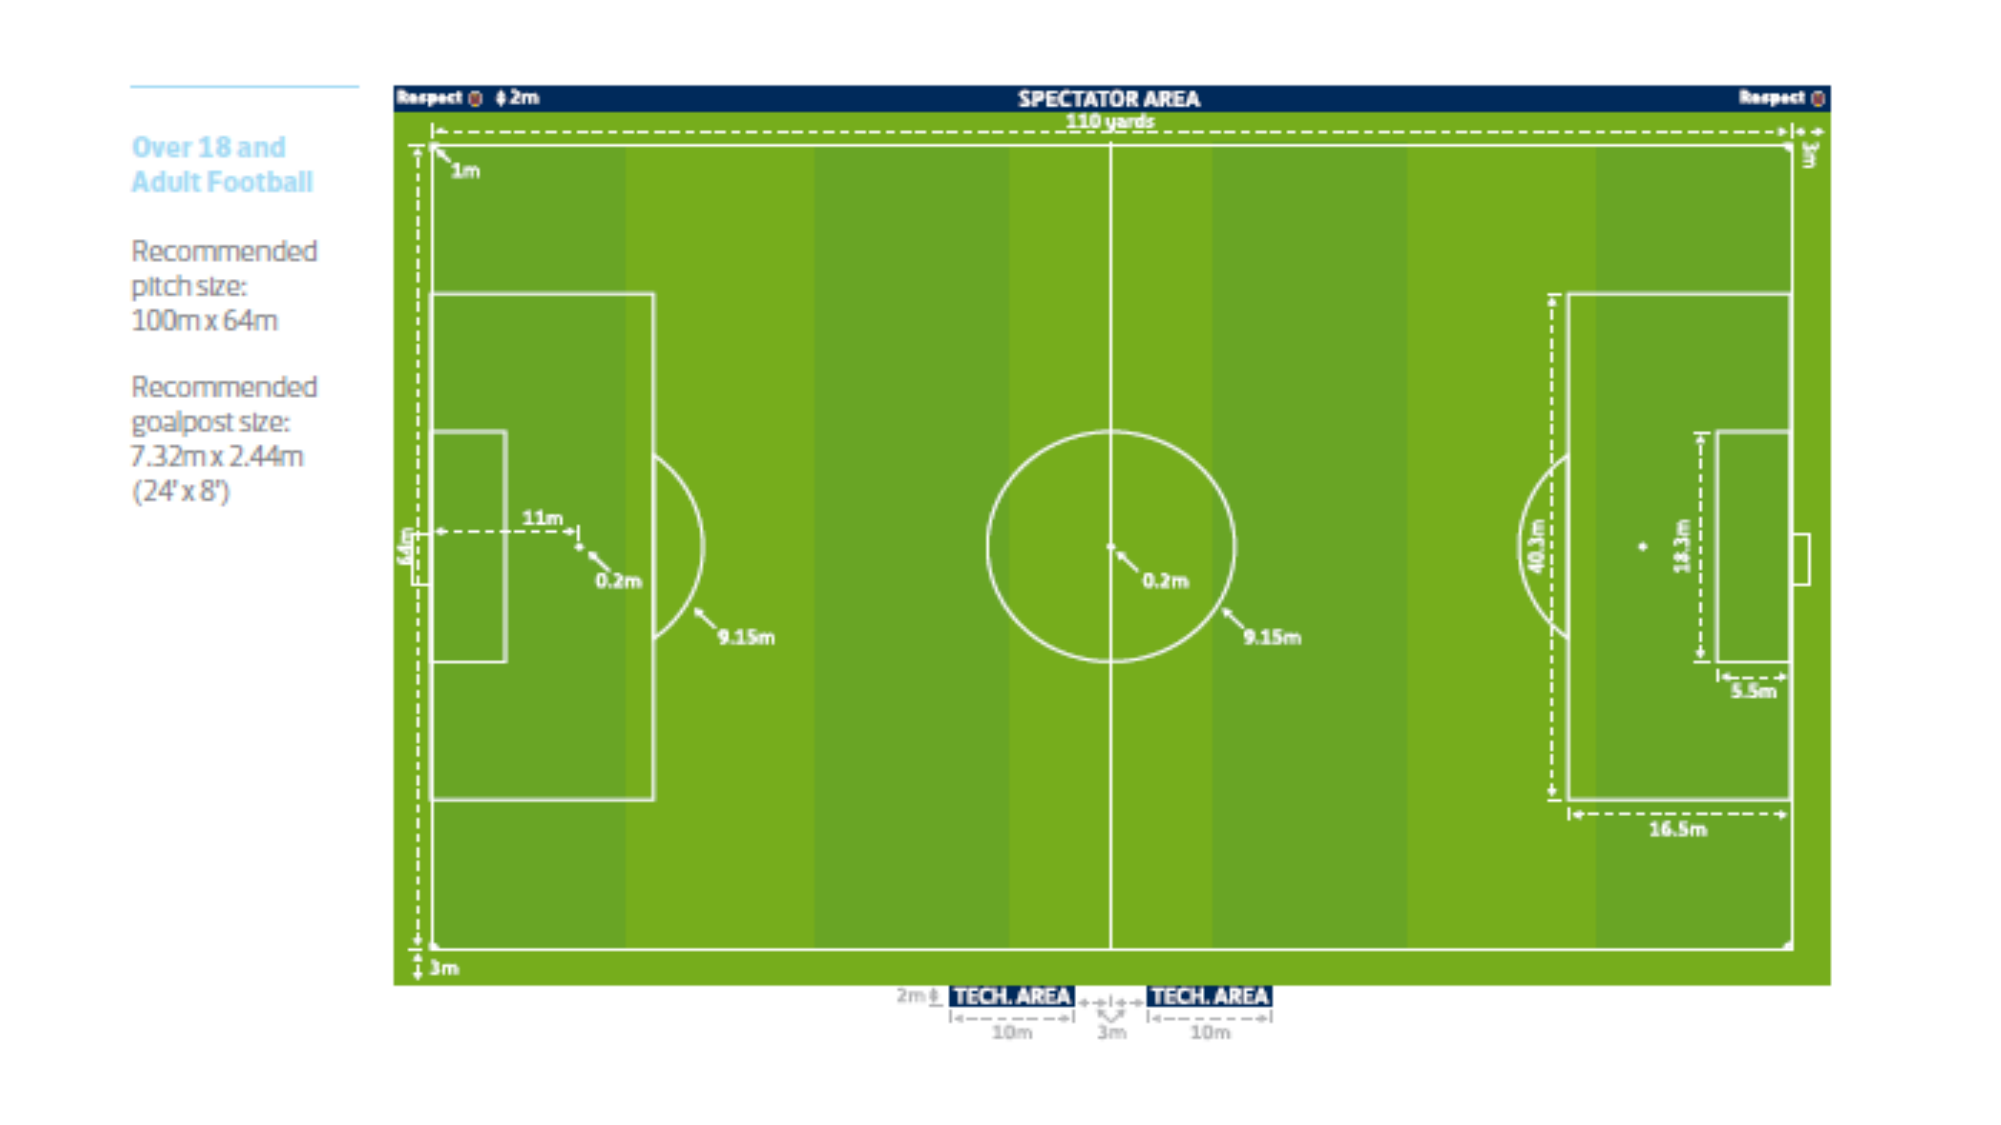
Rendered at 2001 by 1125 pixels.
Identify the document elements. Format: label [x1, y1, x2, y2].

picture [94, 57, 1909, 1083]
